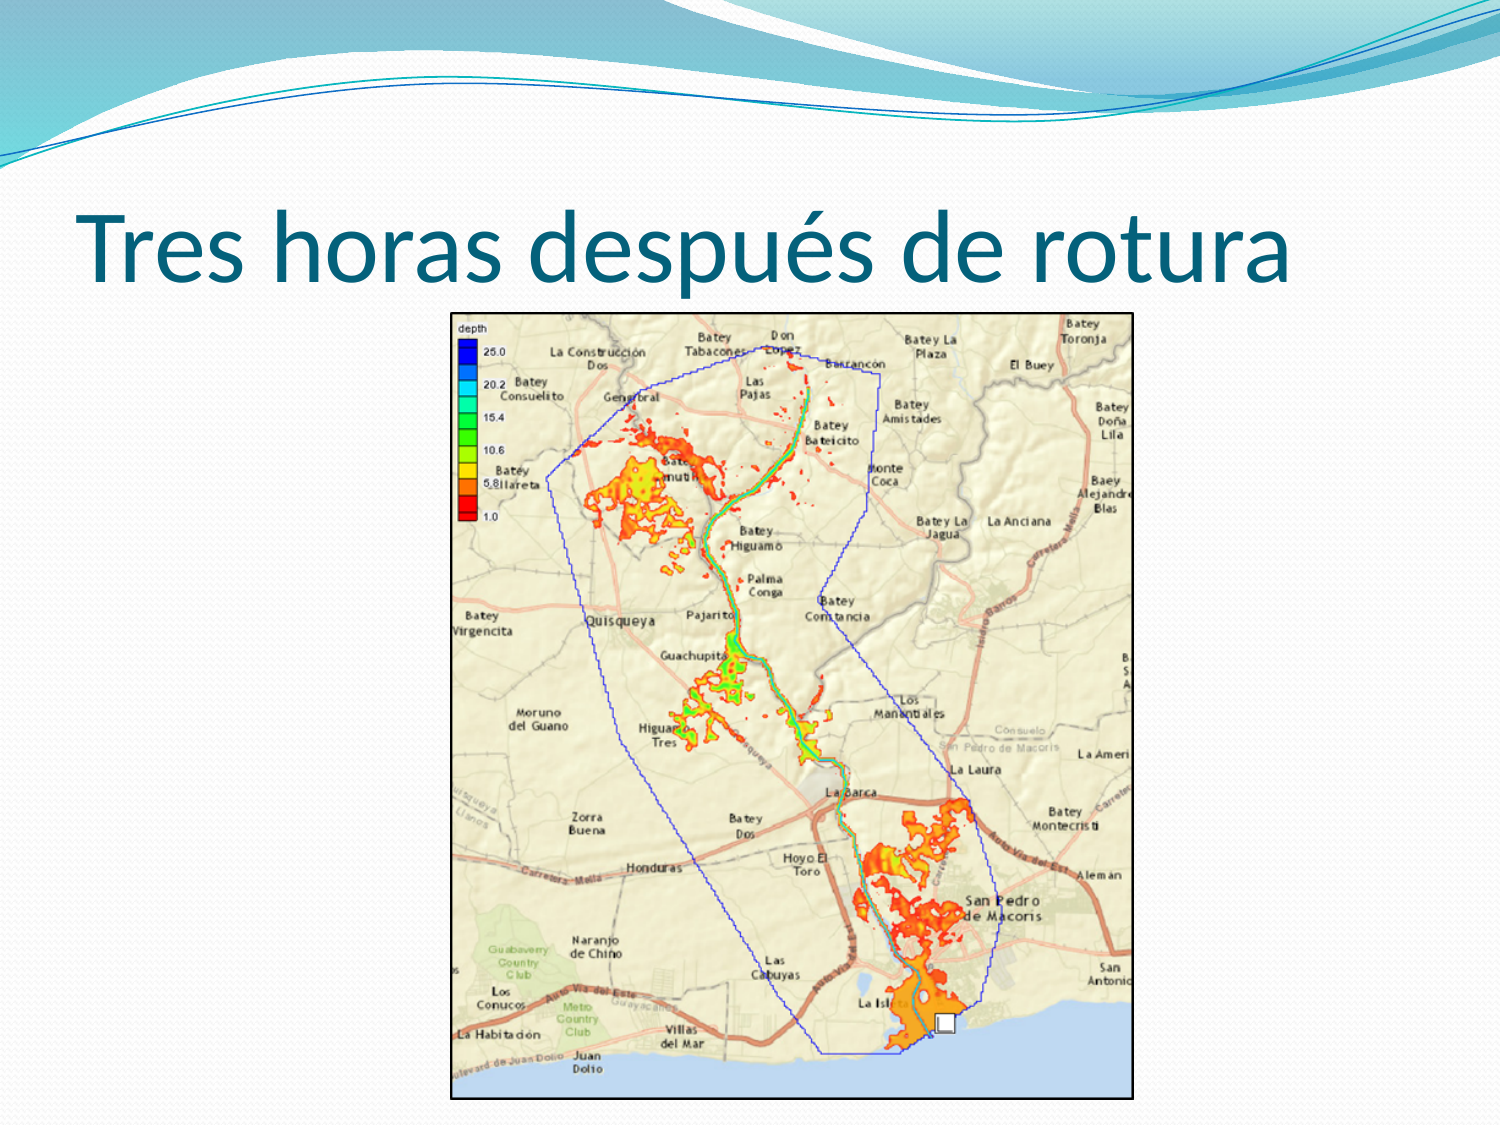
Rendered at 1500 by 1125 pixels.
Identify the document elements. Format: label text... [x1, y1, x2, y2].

title Tres horas después de rotura [75, 115, 1425, 303]
picture [449, 312, 1134, 1101]
